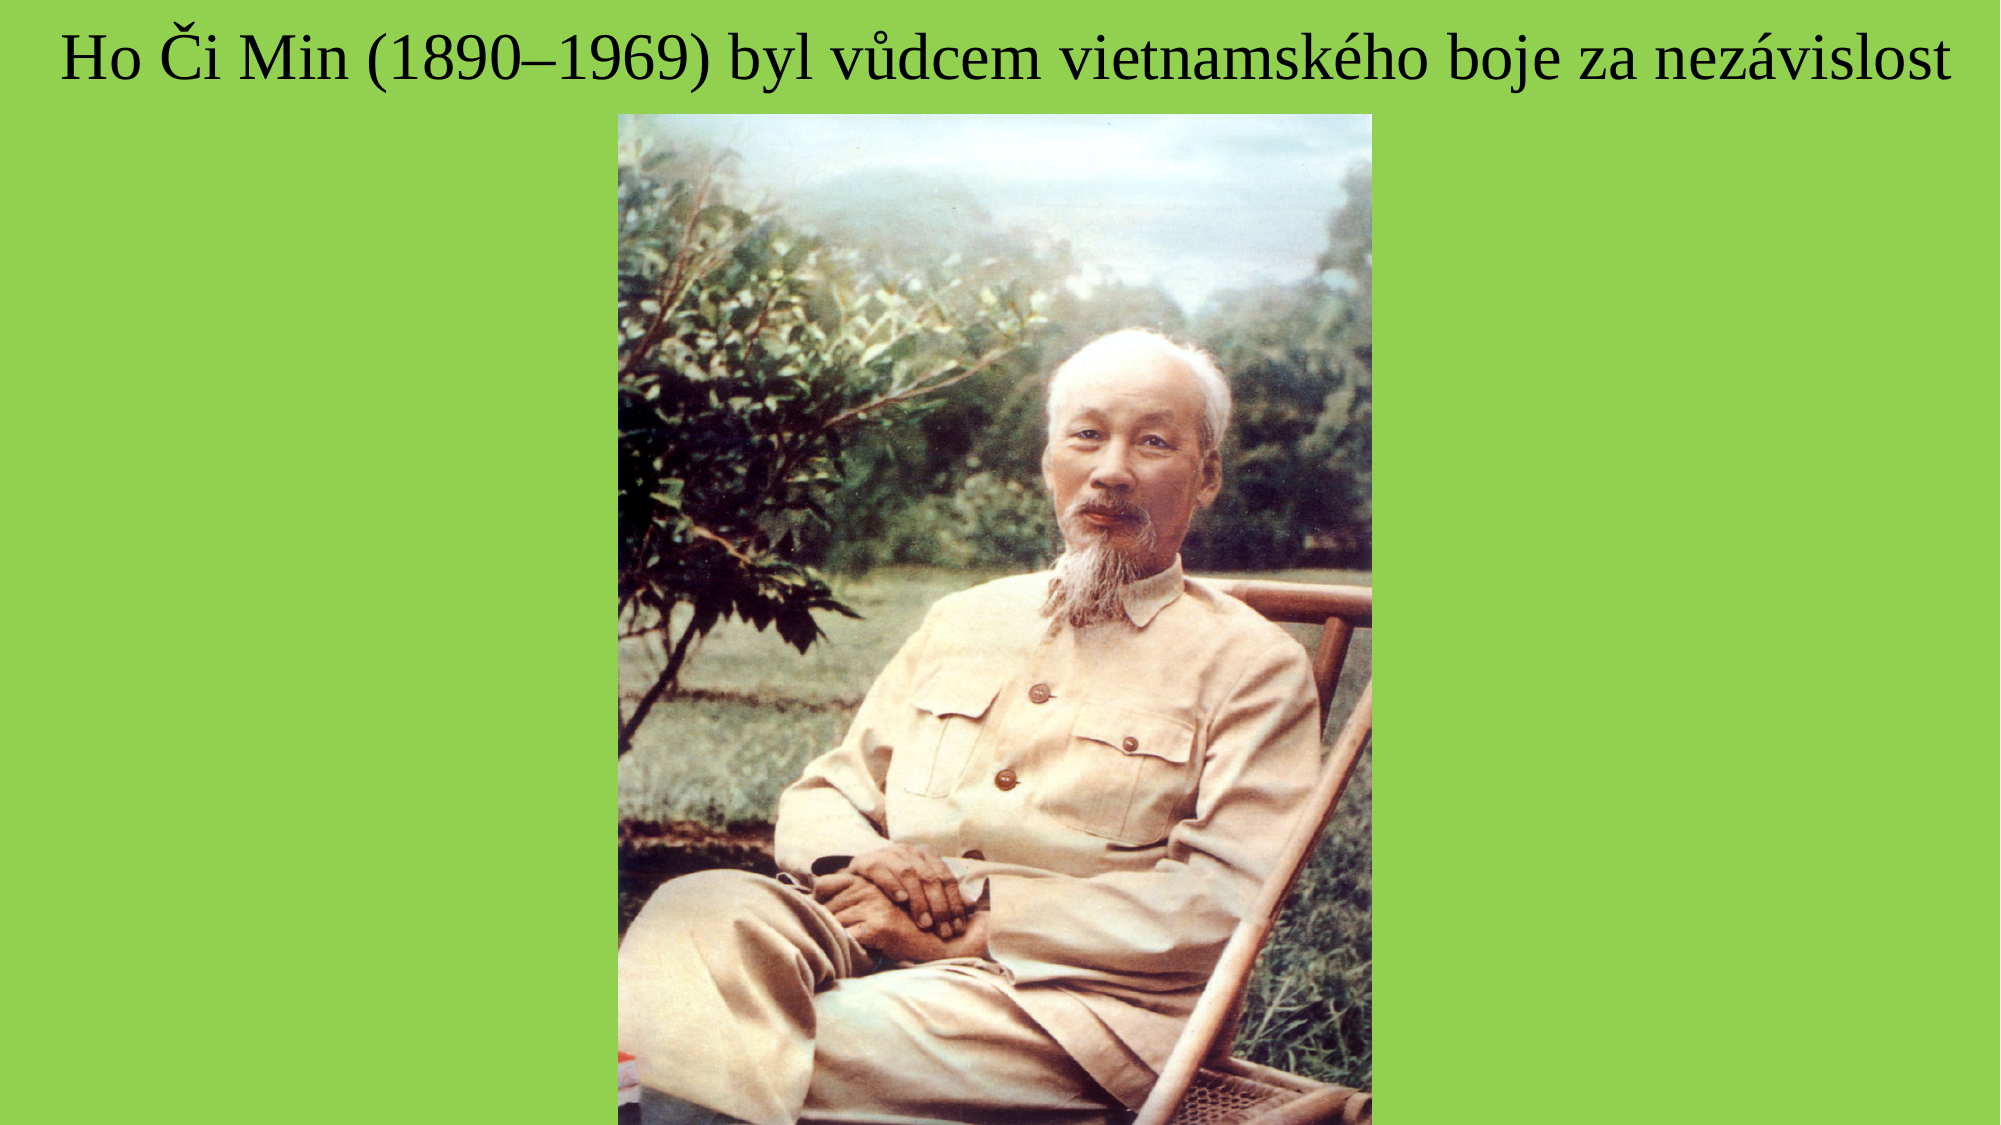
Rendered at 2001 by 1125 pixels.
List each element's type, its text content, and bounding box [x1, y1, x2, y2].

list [617, 114, 1372, 1125]
title Ho Či Min (1890–1969) byl vůdcem vietnamského boje za nezávislost [0, 0, 2000, 167]
